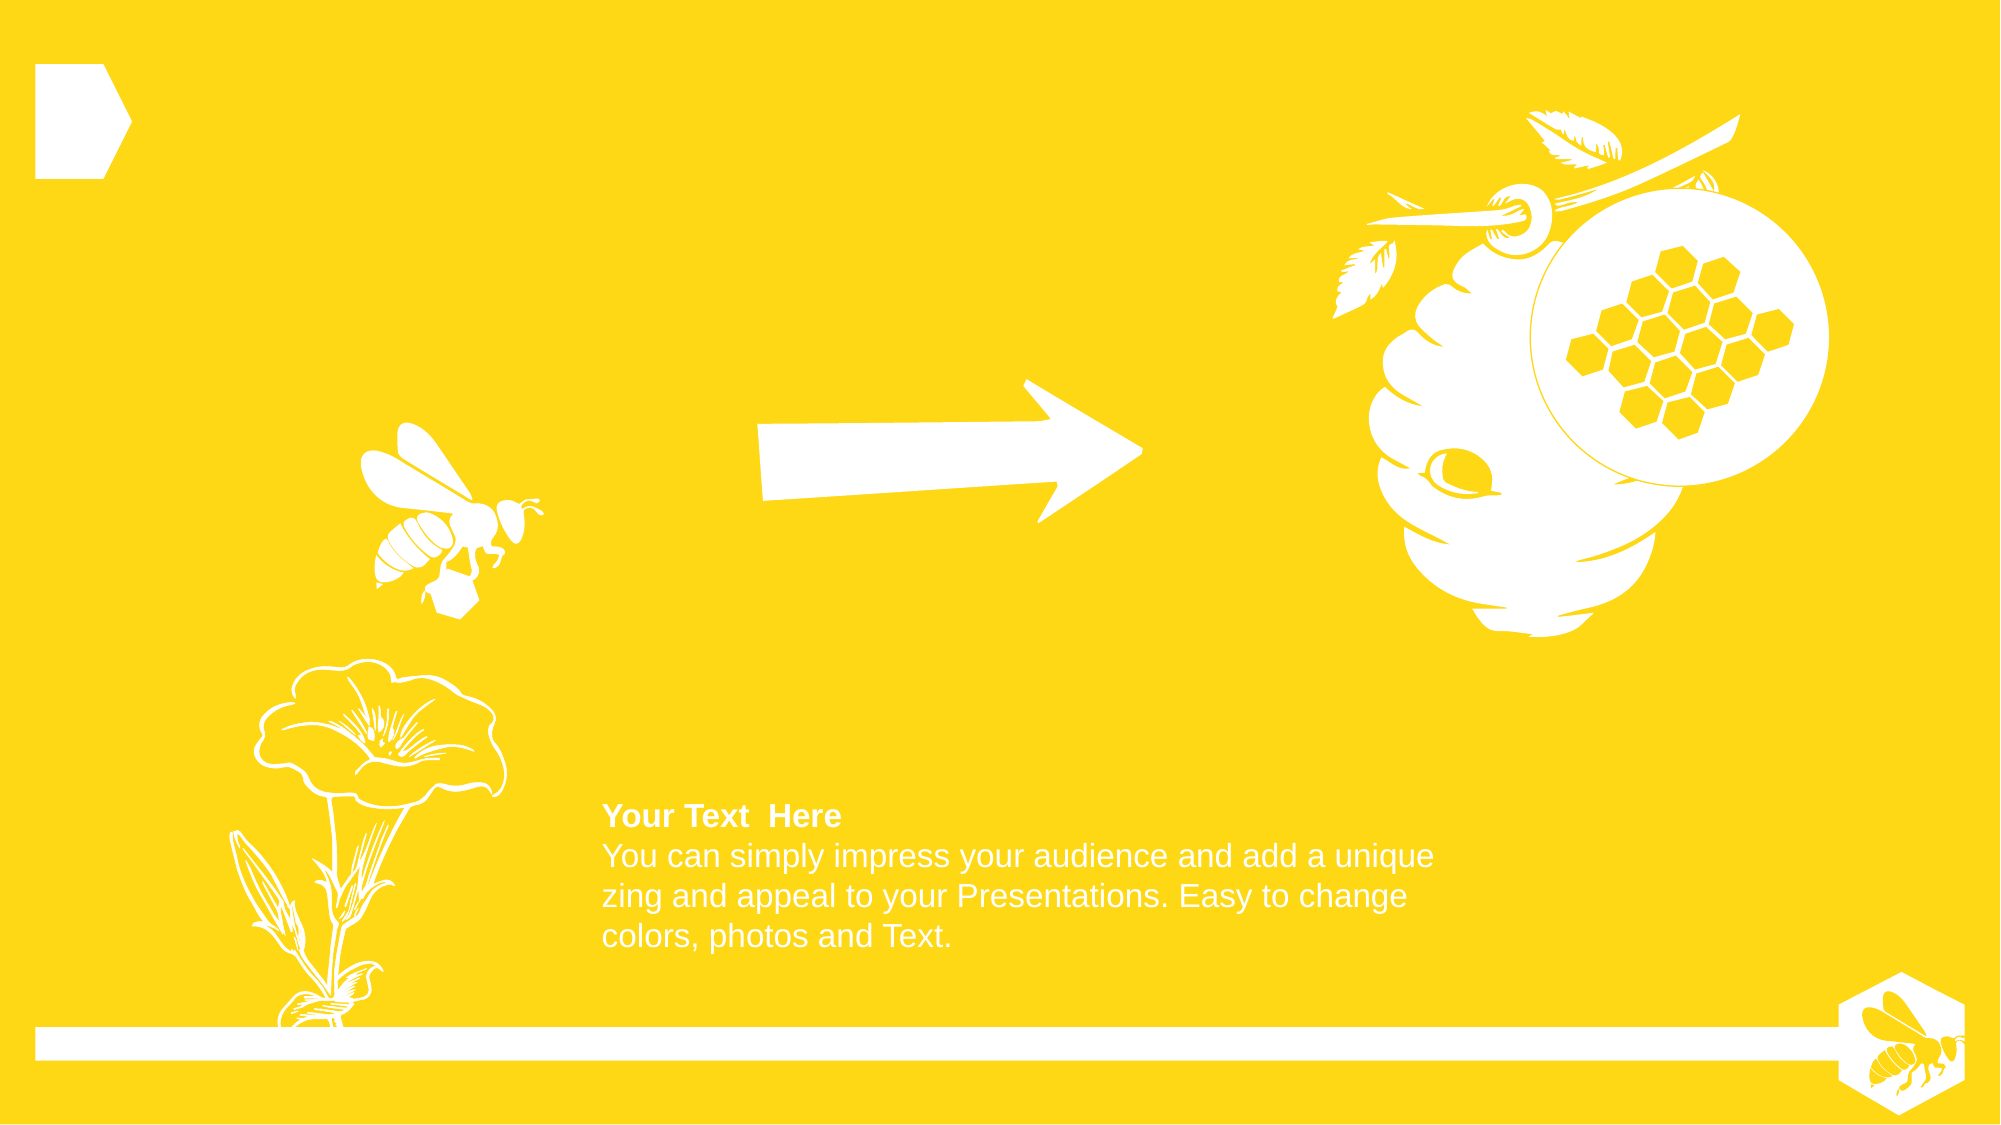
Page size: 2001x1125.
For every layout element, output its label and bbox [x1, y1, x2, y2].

text_box [1332, 109, 1830, 638]
text_box [756, 379, 1143, 524]
text_box [586, 786, 1470, 964]
text_box [229, 421, 544, 1044]
